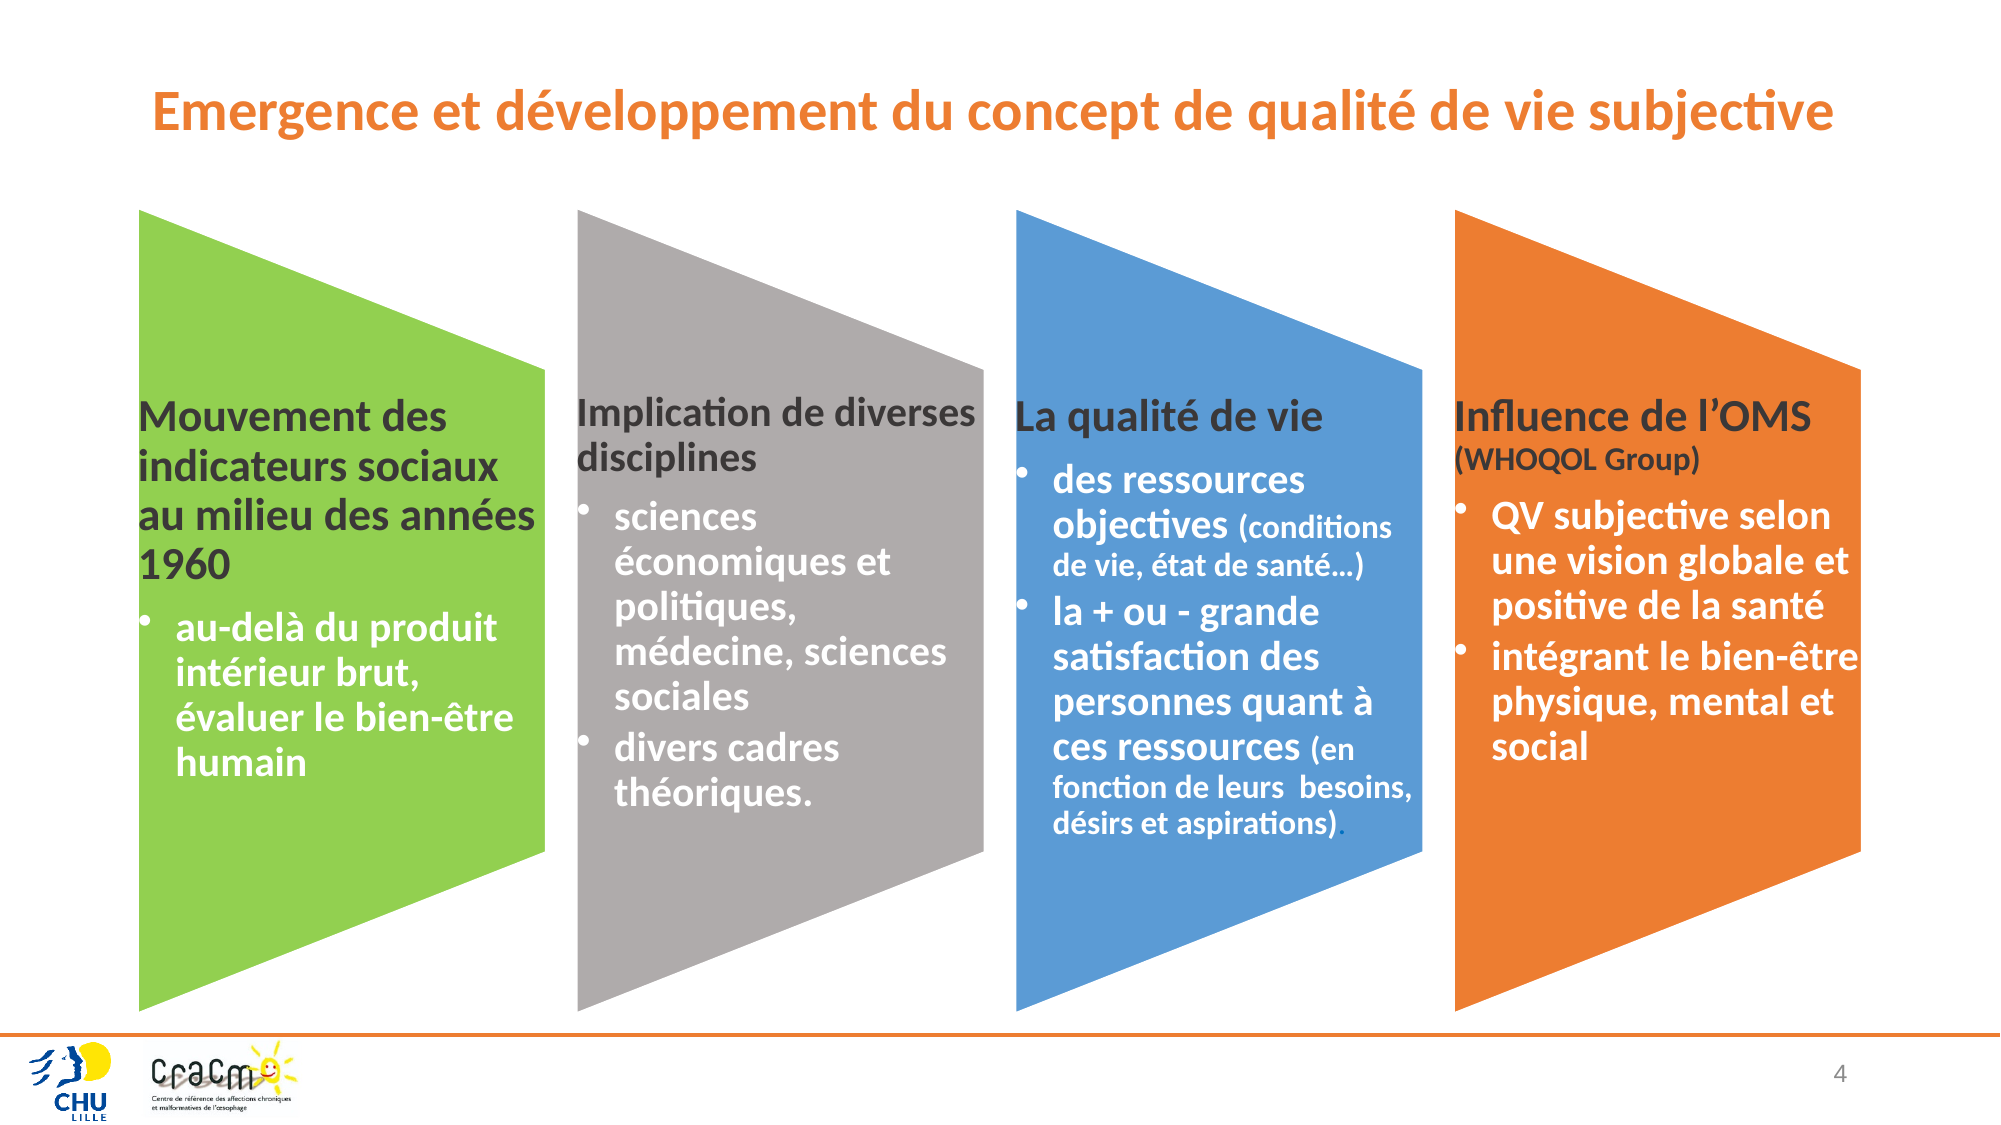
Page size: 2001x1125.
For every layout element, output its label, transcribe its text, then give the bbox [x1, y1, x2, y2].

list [137, 208, 1863, 1014]
picture [137, 1037, 304, 1125]
title Emergence et développement du concept de qualité de vie subjective [137, 67, 1863, 157]
slide_number 4 [1412, 1042, 1863, 1103]
picture [29, 1042, 111, 1123]
